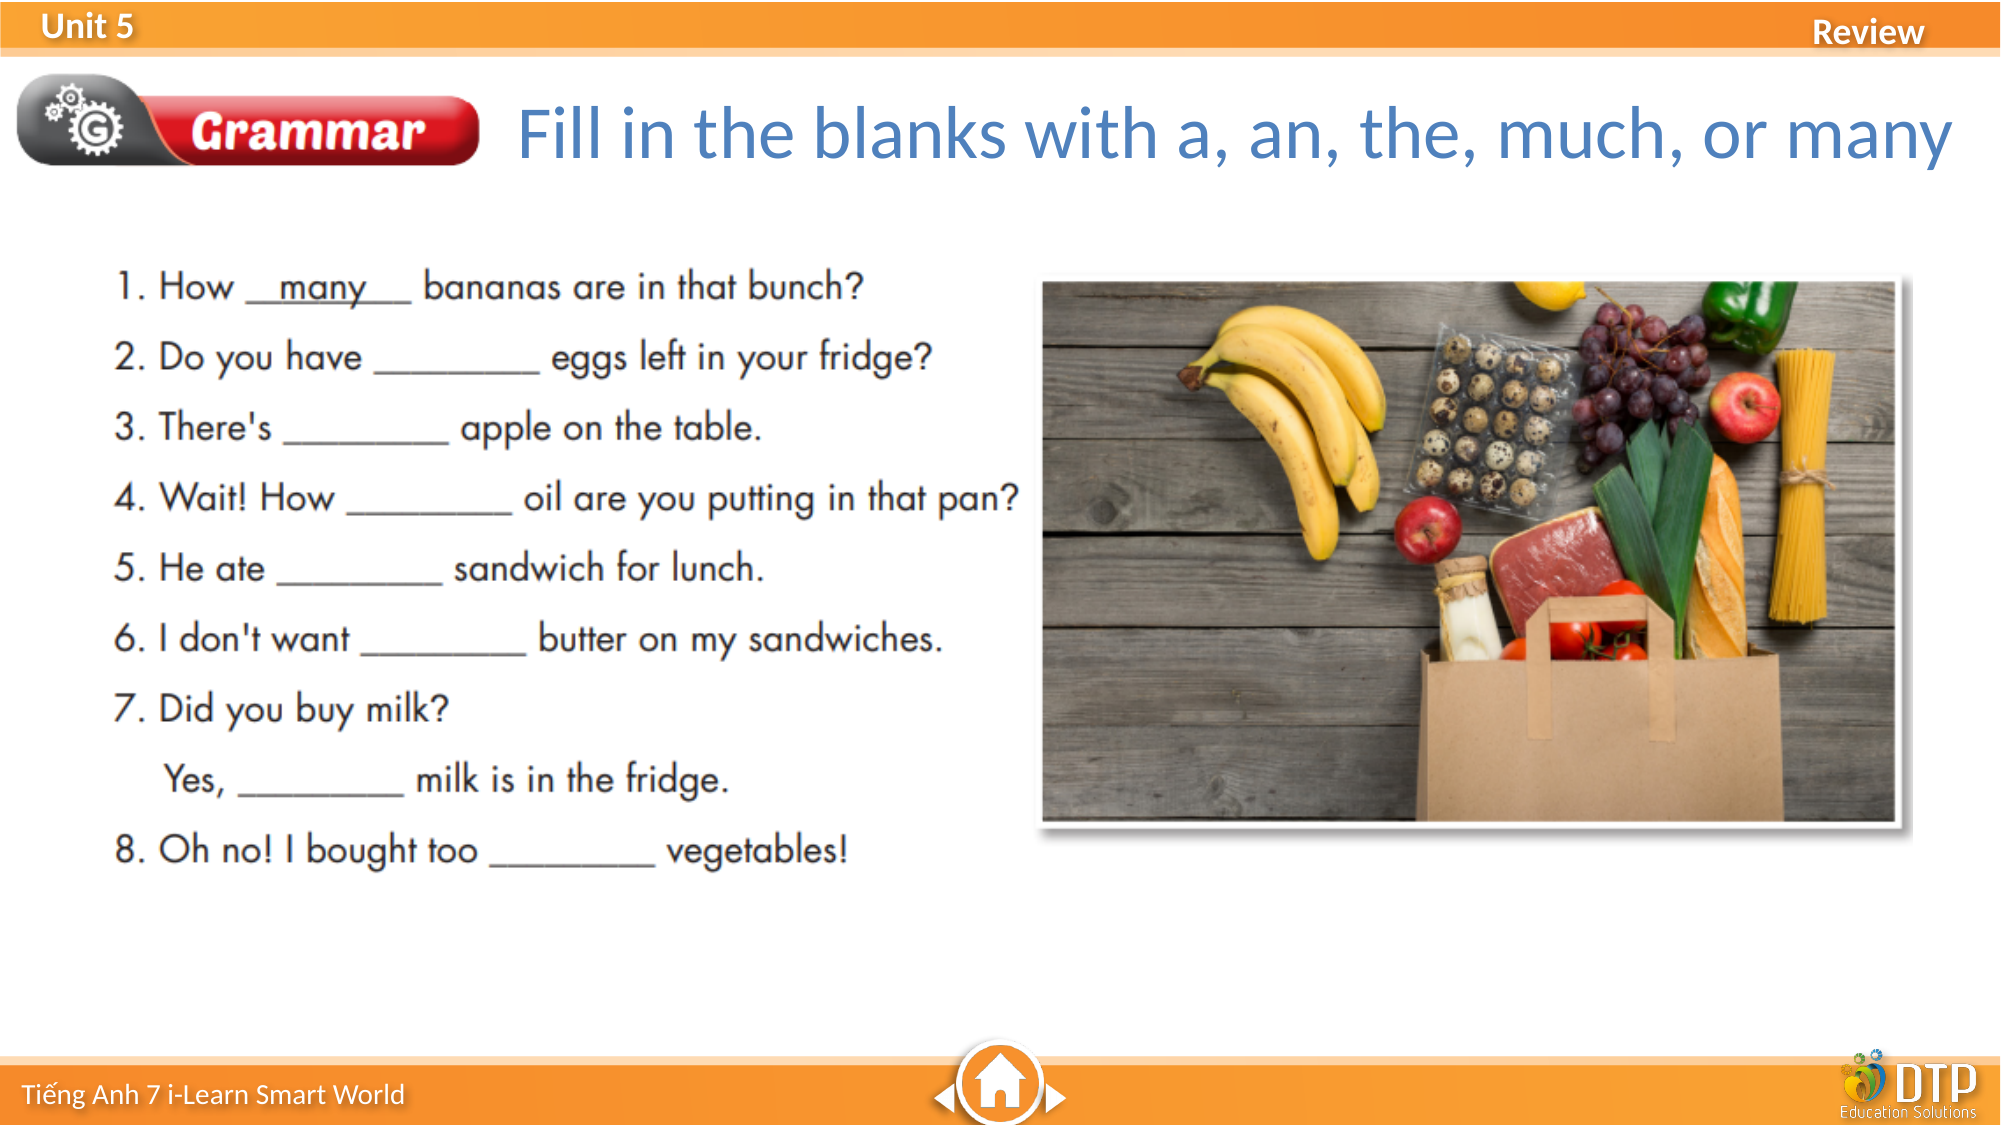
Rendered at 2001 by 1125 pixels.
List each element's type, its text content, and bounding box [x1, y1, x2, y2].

picture [0, 2, 2001, 1125]
text_box Fill in the blanks with a, an, the, much, or many [502, 76, 1989, 181]
